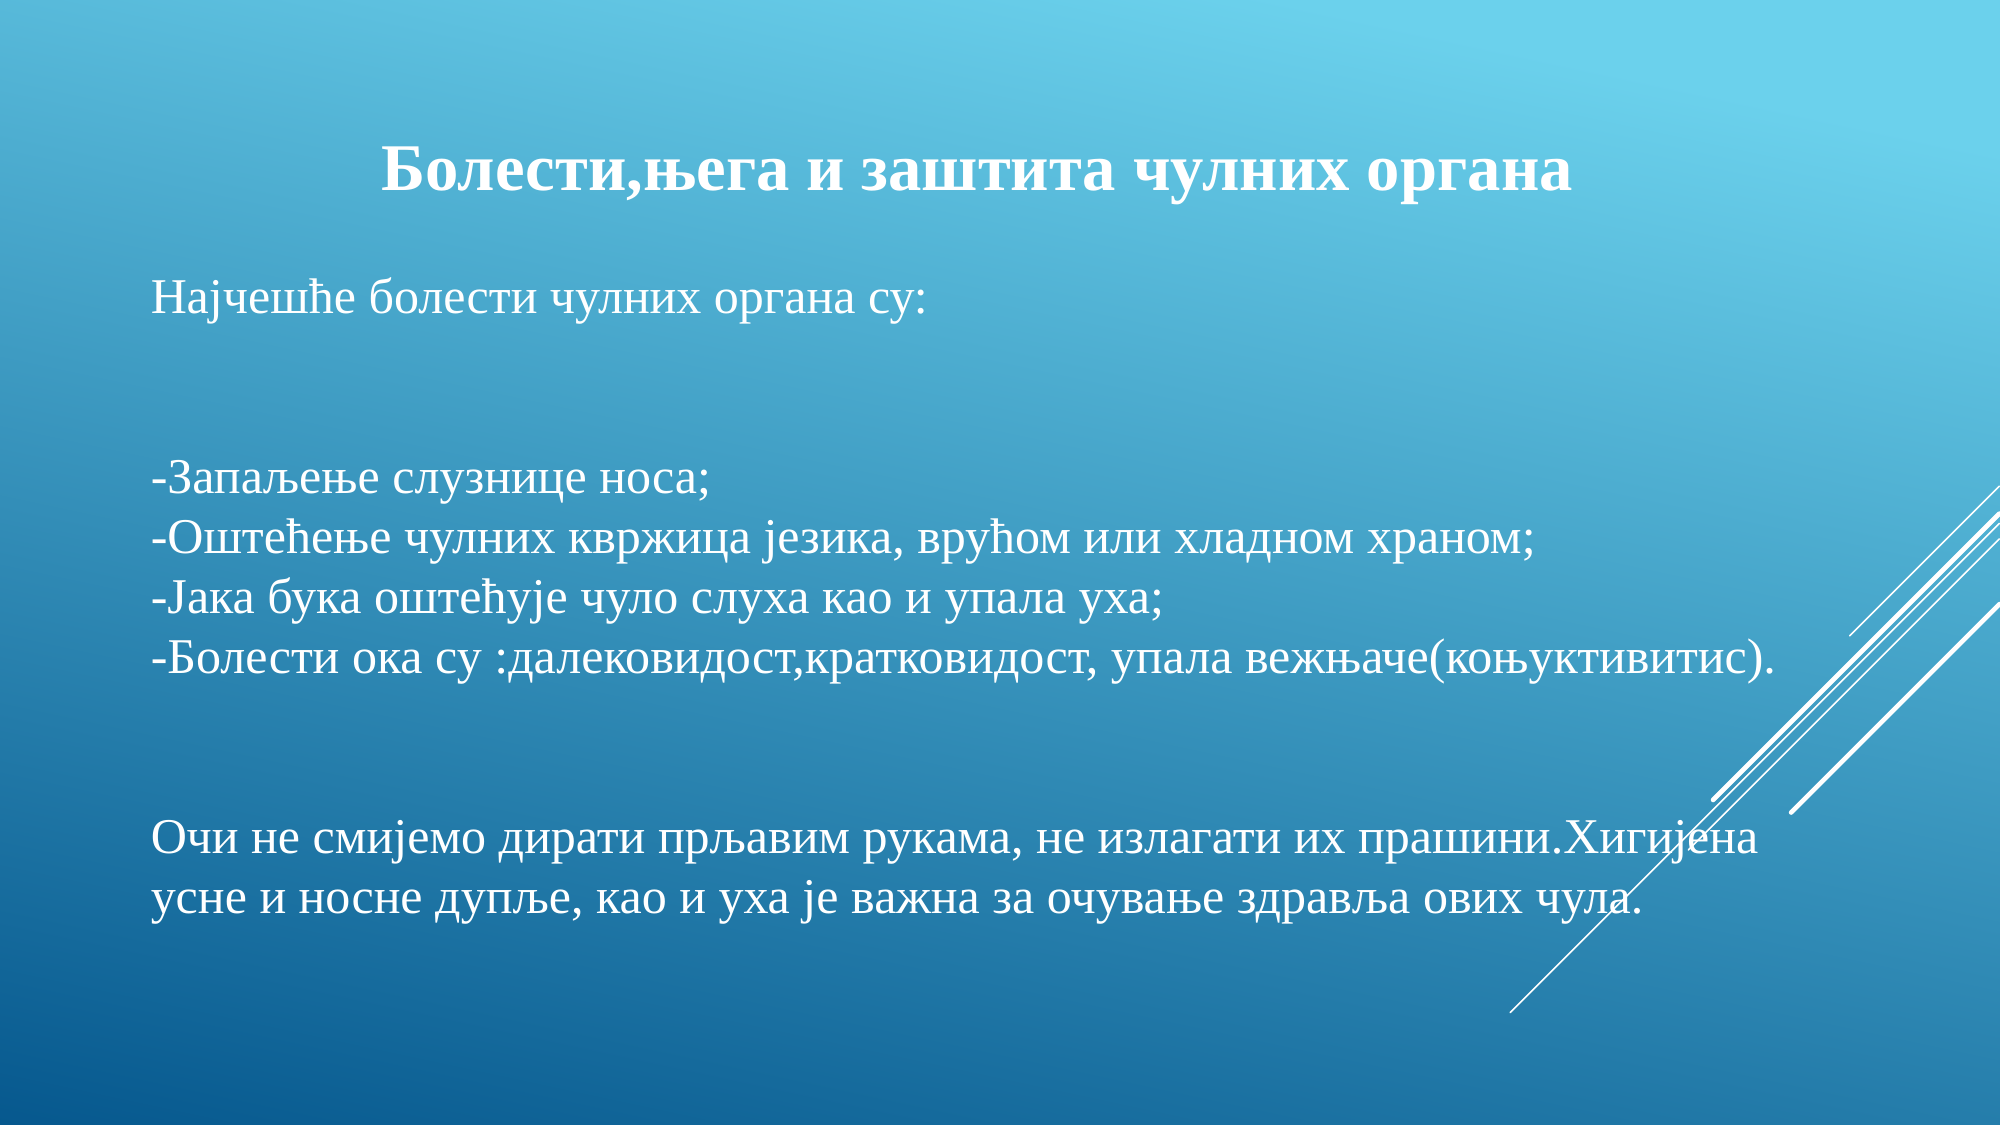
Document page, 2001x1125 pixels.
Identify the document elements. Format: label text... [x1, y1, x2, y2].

text_box Болести,њега и заштита чулних органа Најчешће болести чулних органа су: -Запаљење слузнице носа; -Оштећење чулних квржица језика, врућом или хладном храном; -Јака бука оштећује чуло слуха као и упала уха; -Болести ока су :далековидост,кратковидост, упала вежњаче(коњуктивитис). Очи не смијемо дирати прљавим рукама, не излагати их прашини.Хигијена усне и носне дупље, као и уха је важна за очување здравља ових чула. [136, 116, 1820, 932]
